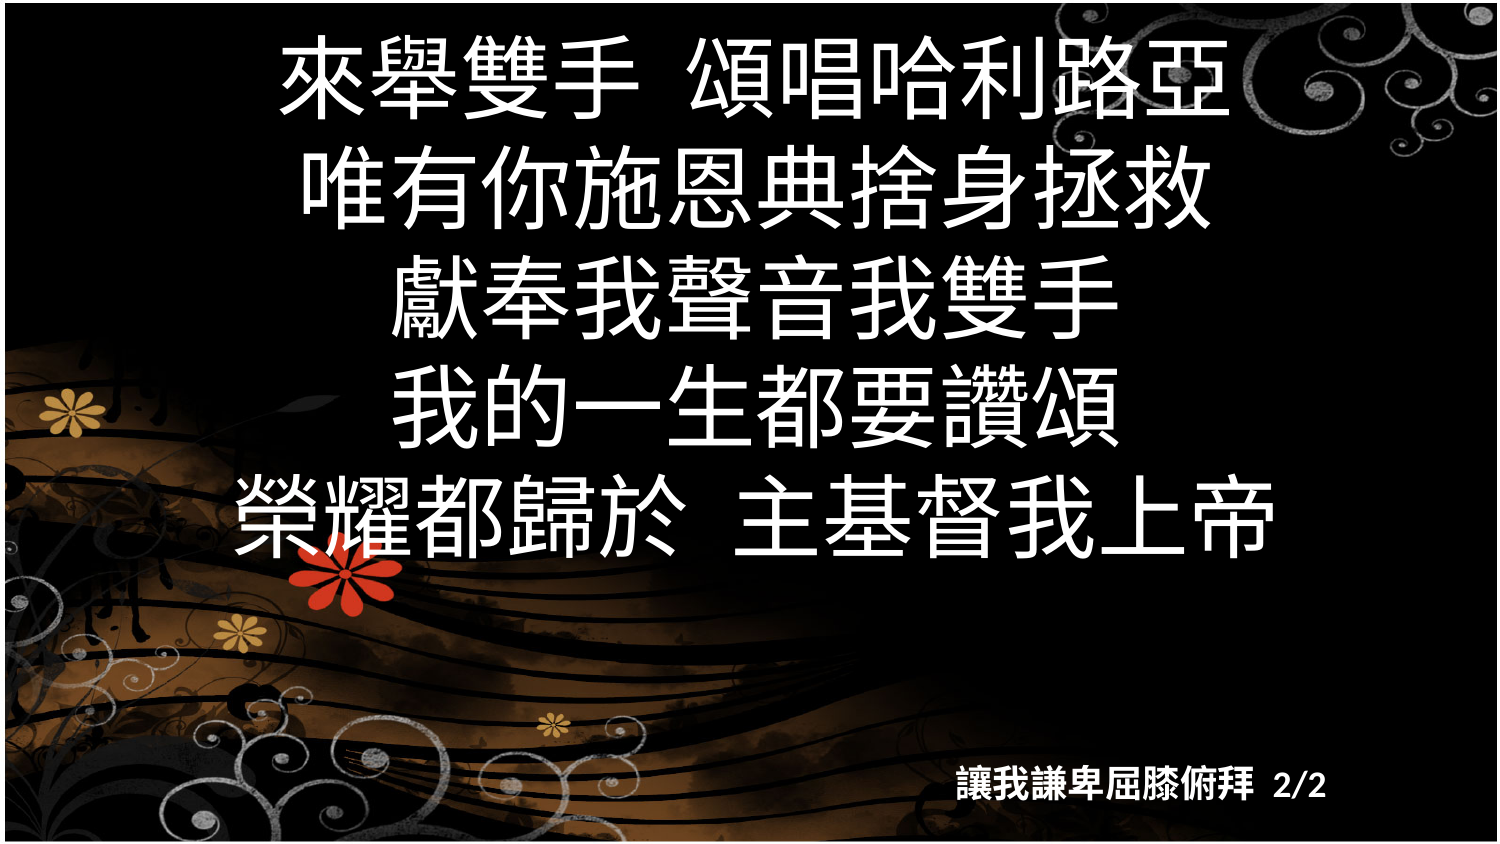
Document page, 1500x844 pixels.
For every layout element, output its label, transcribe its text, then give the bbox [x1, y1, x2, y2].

picture [0, 0, 1500, 844]
title 來舉雙手 頌唱哈利路亞 唯有你施恩典捨身拯救 獻奉我聲音我雙手 我的一生都要讚頌 榮耀都歸於 主基督我上帝 [125, 46, 1388, 544]
text_box 讓我謙卑屈膝俯拜 2/2 [940, 752, 1342, 813]
